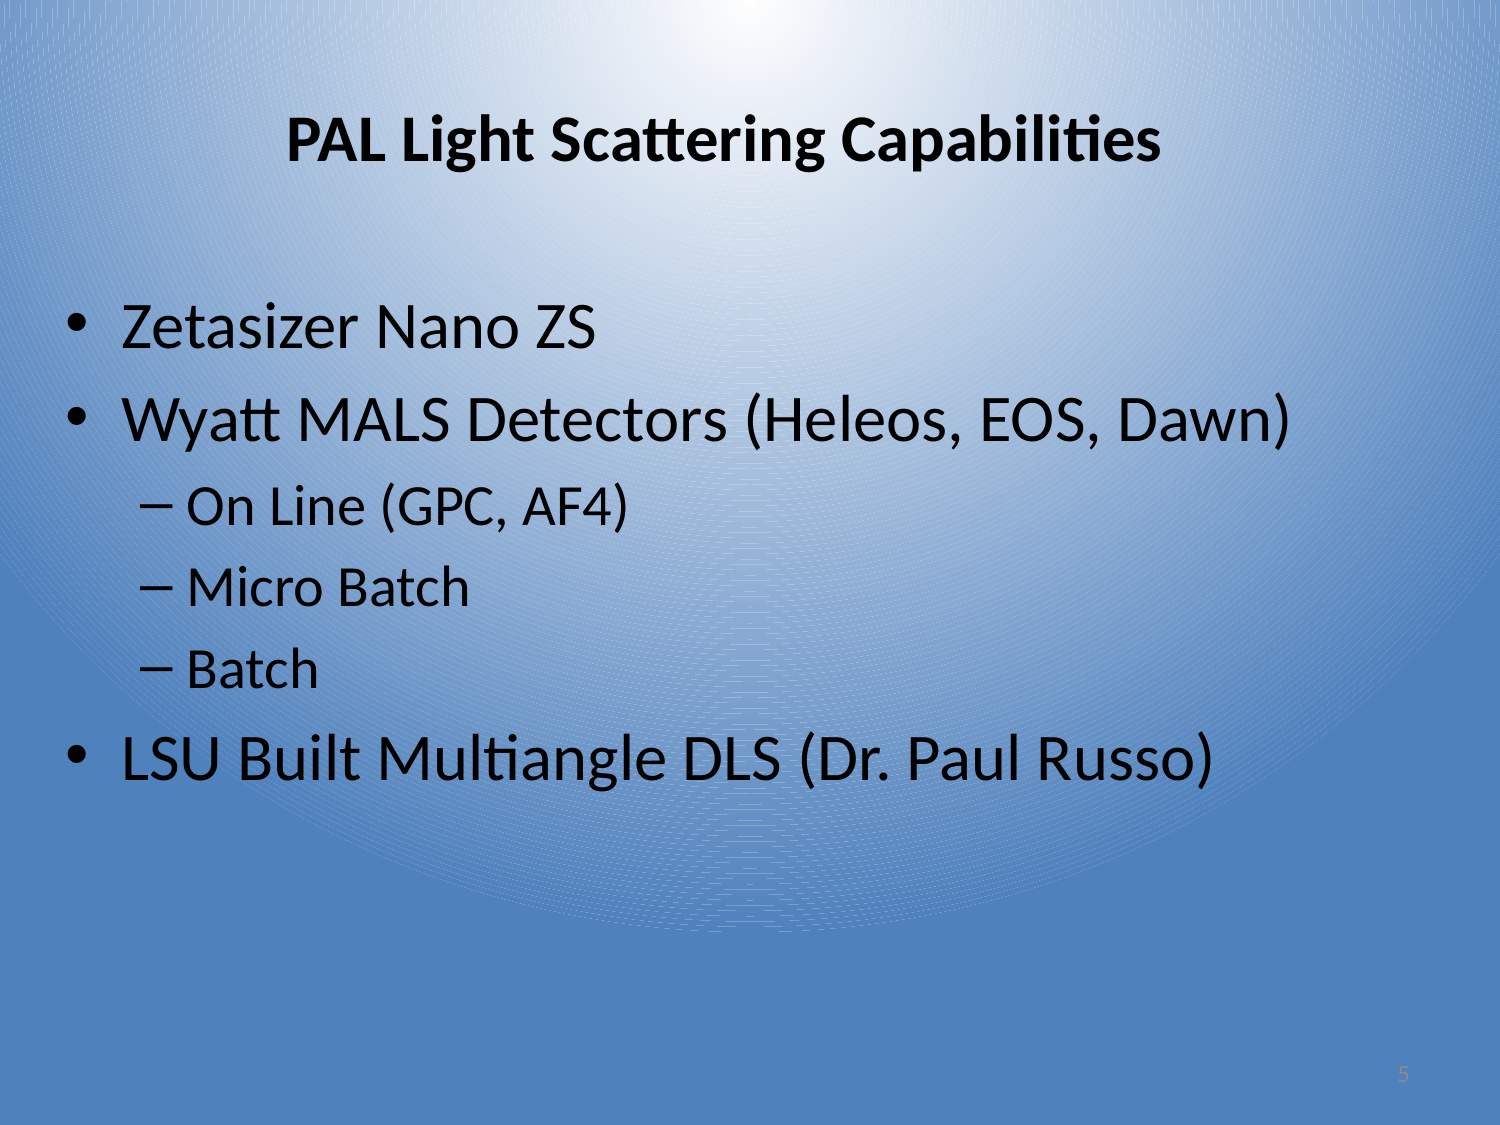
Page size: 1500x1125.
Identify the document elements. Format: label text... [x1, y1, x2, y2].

slide_number 5 [1074, 1042, 1425, 1103]
list PAL Light Scattering Capabilities Zetasizer Nano ZS Wyatt MALS Detectors (Heleos, EOS, Dawn) On Line (GPC, AF4) Micro Batch Batch LSU Built Multiangle DLS (Dr. Paul Russo) [50, 87, 1400, 963]
